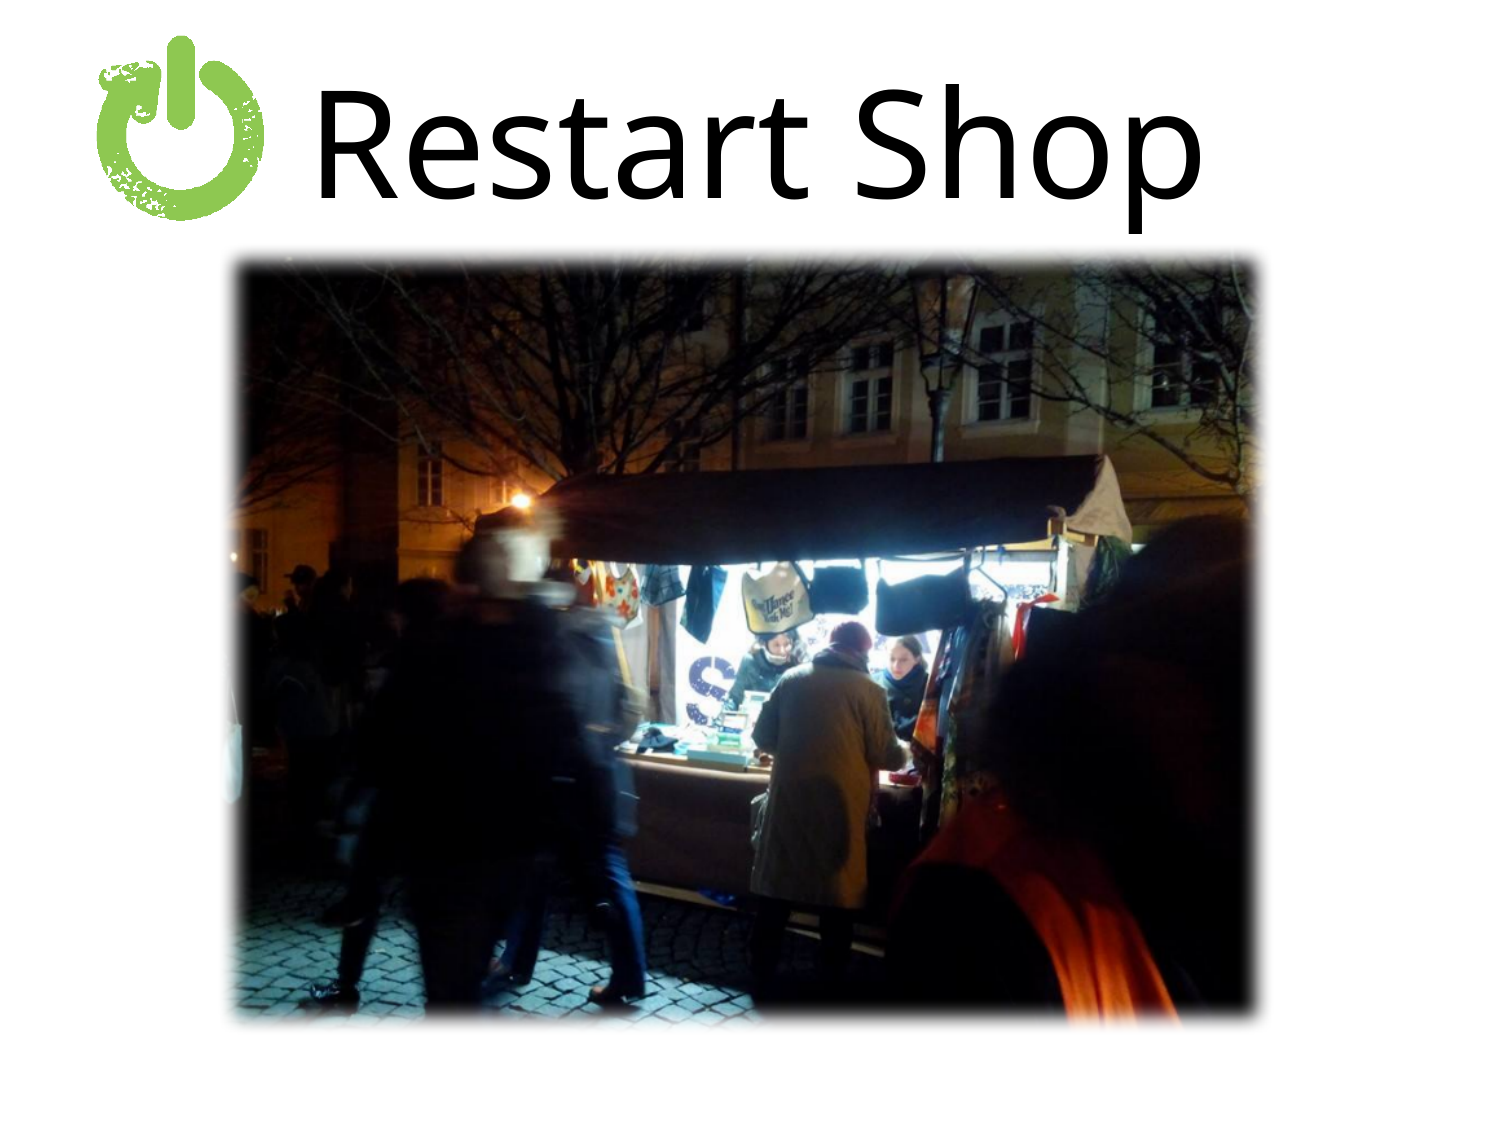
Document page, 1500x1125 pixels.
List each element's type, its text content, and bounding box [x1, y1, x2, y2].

picture [218, 243, 1274, 1036]
title Restart Shop [282, 45, 1425, 233]
picture [76, 30, 278, 232]
